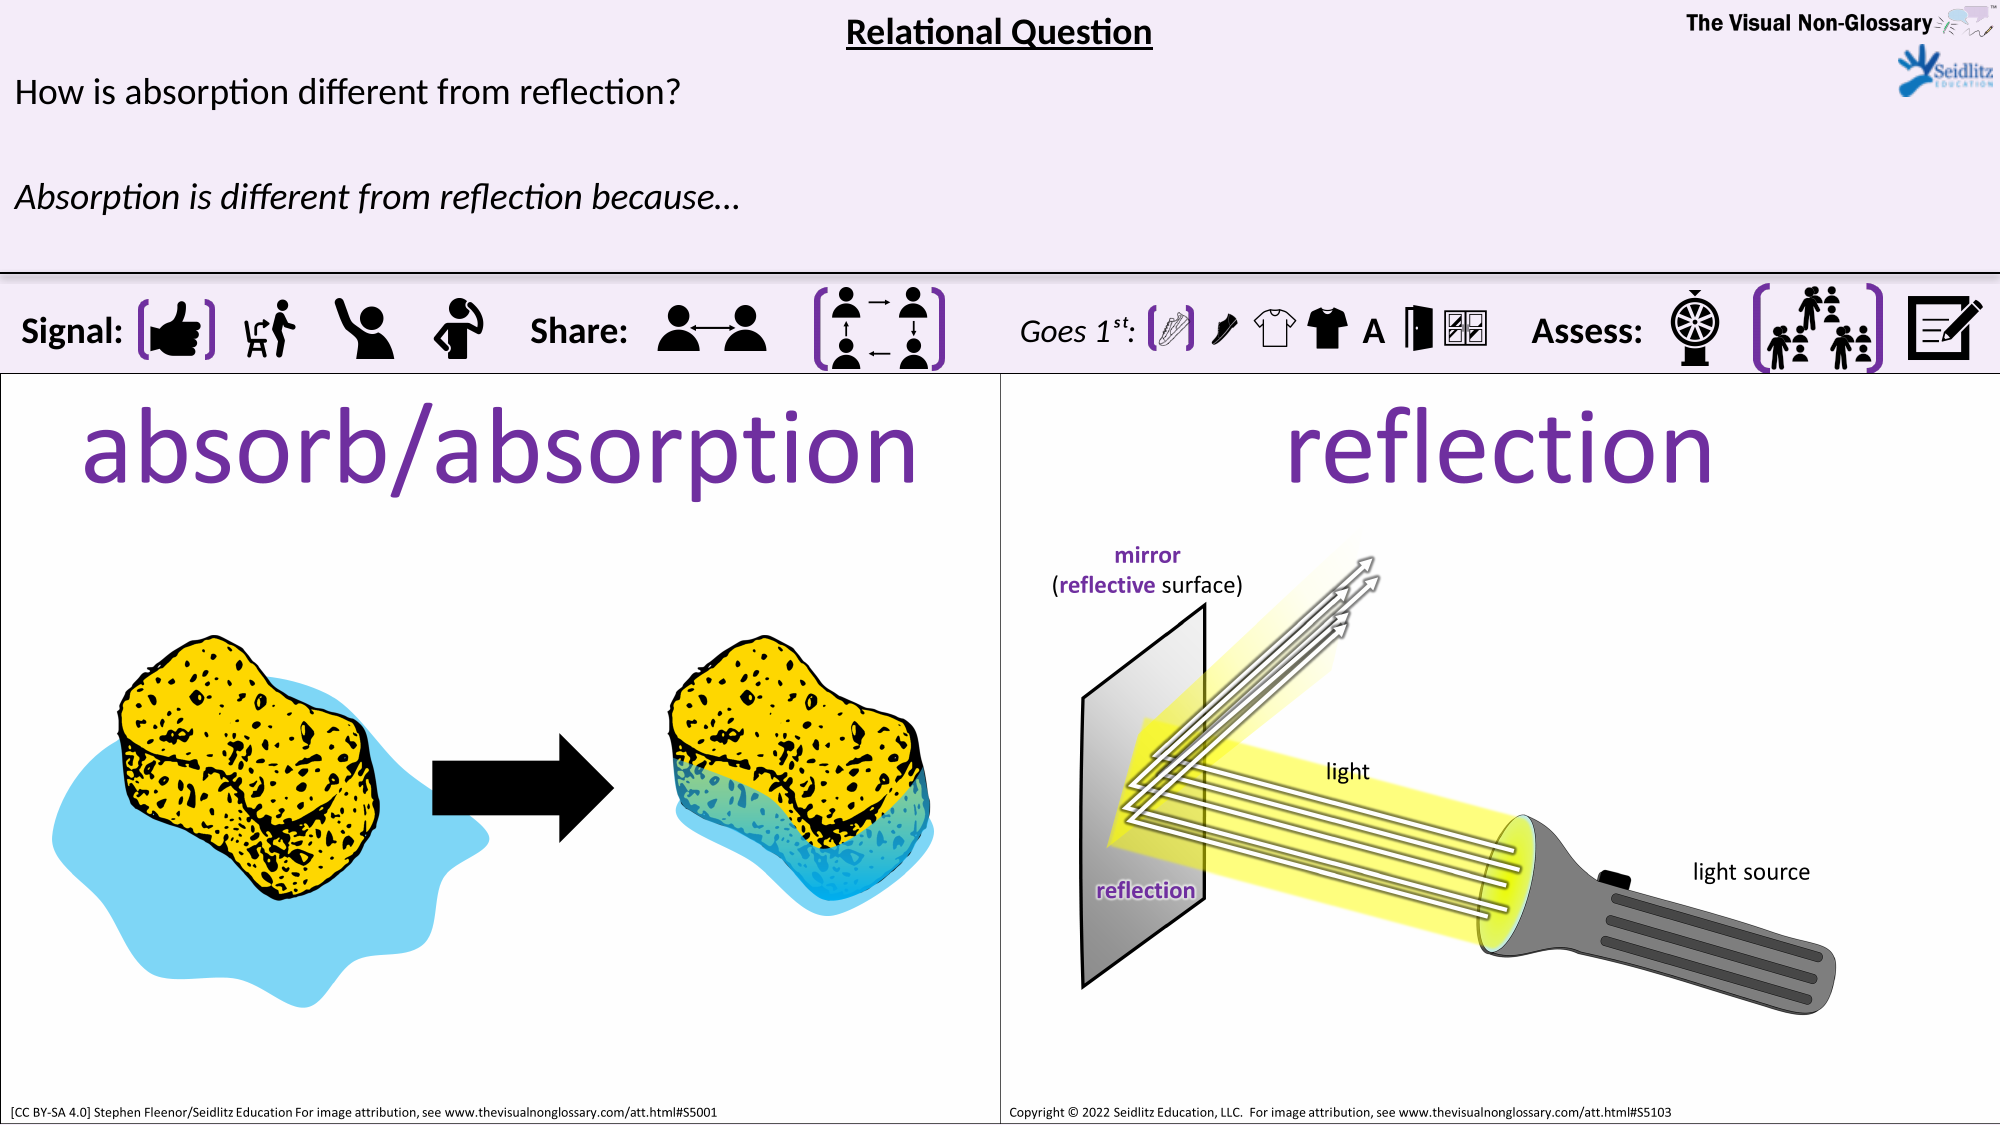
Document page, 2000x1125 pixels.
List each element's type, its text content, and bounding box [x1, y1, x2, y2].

picture [1252, 305, 1298, 352]
picture [1907, 290, 1984, 367]
picture [1898, 44, 1993, 97]
picture [1304, 305, 1351, 352]
text_box Share: [515, 298, 644, 359]
picture [334, 298, 395, 359]
picture [137, 298, 215, 361]
text_box Absorption is different from reflection because… [0, 164, 2000, 225]
picture [0, 283, 2000, 1124]
picture [239, 298, 301, 359]
picture [1396, 305, 1489, 352]
picture [1148, 305, 1195, 352]
text_box Signal: [6, 298, 138, 359]
picture [428, 298, 490, 359]
text_box How is absorption different from reflection? [0, 59, 2000, 120]
text_box A [1347, 298, 1401, 359]
picture [1657, 290, 1733, 367]
picture [1672, 0, 2000, 40]
picture [656, 305, 769, 352]
text_box Assess: [1516, 298, 1652, 359]
picture [1202, 310, 1241, 349]
picture [814, 287, 946, 371]
text_box Relational Question [831, 0, 1169, 59]
text_box Goes 1ˢᵗ: [1005, 301, 1152, 357]
